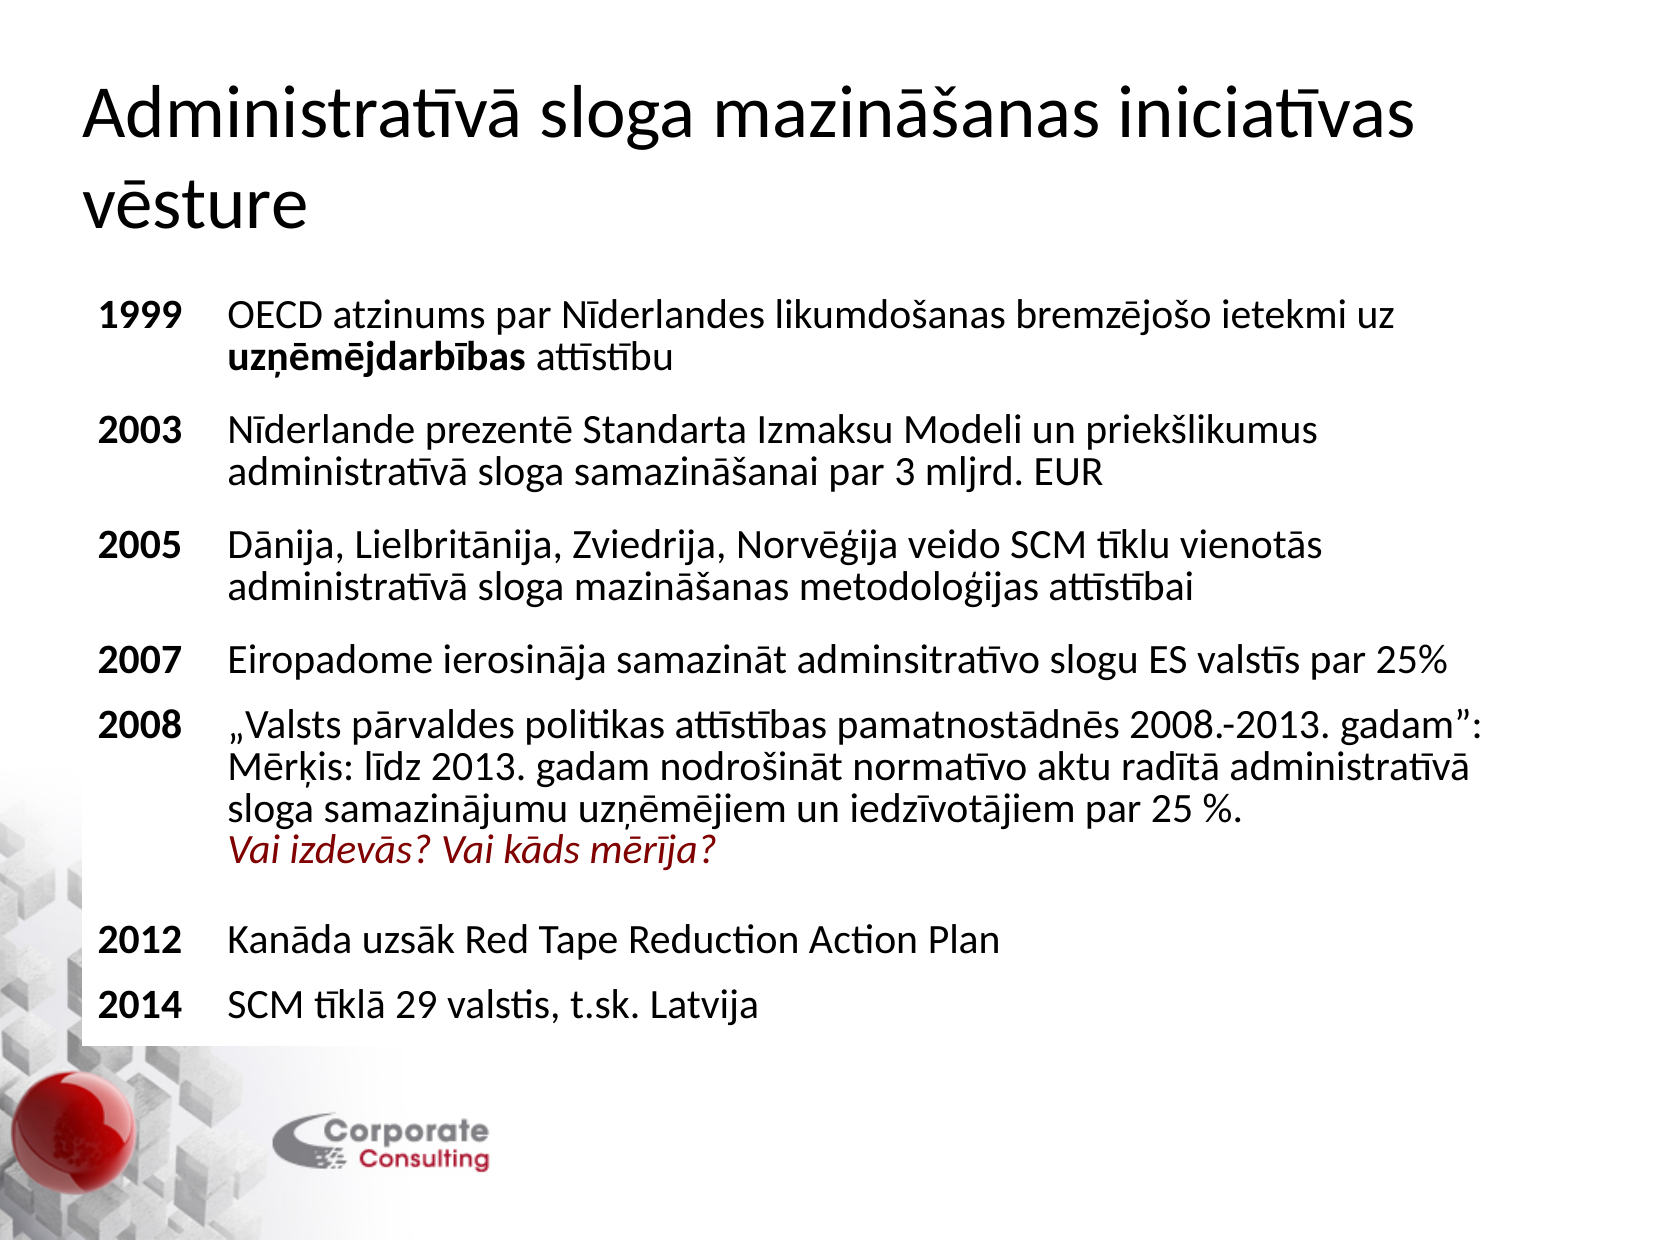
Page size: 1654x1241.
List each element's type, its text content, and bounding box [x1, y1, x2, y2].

table_cell Eiropadome ierosināja samazināt adminsitratīvo slogu ES valstīs par 25% [213, 636, 1569, 699]
table_cell „Valsts pārvaldes politikas attīstības pamatnostādnēs 2008.-2013. gadam”: Mērķis: līdz 2013. gadam nodrošināt normatīvo aktu radītā administratīvā sloga samazinājumu uzņēmējiem un iedzīvotājiem par 25 %. Vai izdevās? Vai kāds mērīja? [213, 701, 1569, 914]
table_cell 2014 [83, 981, 213, 1044]
table_cell 2008 [83, 701, 213, 914]
table_header OECD atzinums par Nīderlandes likumdošanas bremzējošo ietekmi uz uzņēmējdarbības attīstību [213, 291, 1569, 404]
table_cell Kanāda uzsāk Red Tape Reduction Action Plan [213, 916, 1569, 979]
table_cell Nīderlande prezentē Standarta Izmaksu Modeli un priekšlikumus administratīvā sloga samazināšanai par 3 mljrd. EUR [213, 406, 1569, 519]
picture [0, 0, 1654, 1240]
table_cell Dānija, Lielbritānija, Zviedrija, Norvēģija veido SCM tīklu vienotās administratīvā sloga mazināšanas metodoloģijas attīstībai [213, 521, 1569, 634]
table_cell 2003 [83, 406, 213, 519]
table_cell 2012 [83, 916, 213, 979]
table_cell 2005 [83, 521, 213, 634]
table_header 1999 [83, 291, 213, 404]
table_cell SCM tīklā 29 valstis, t.sk. Latvija [213, 981, 1569, 1044]
title Administratīvā sloga mazināšanas iniciatīvas vēsture [82, 49, 1571, 257]
table_cell 2007 [83, 636, 213, 699]
